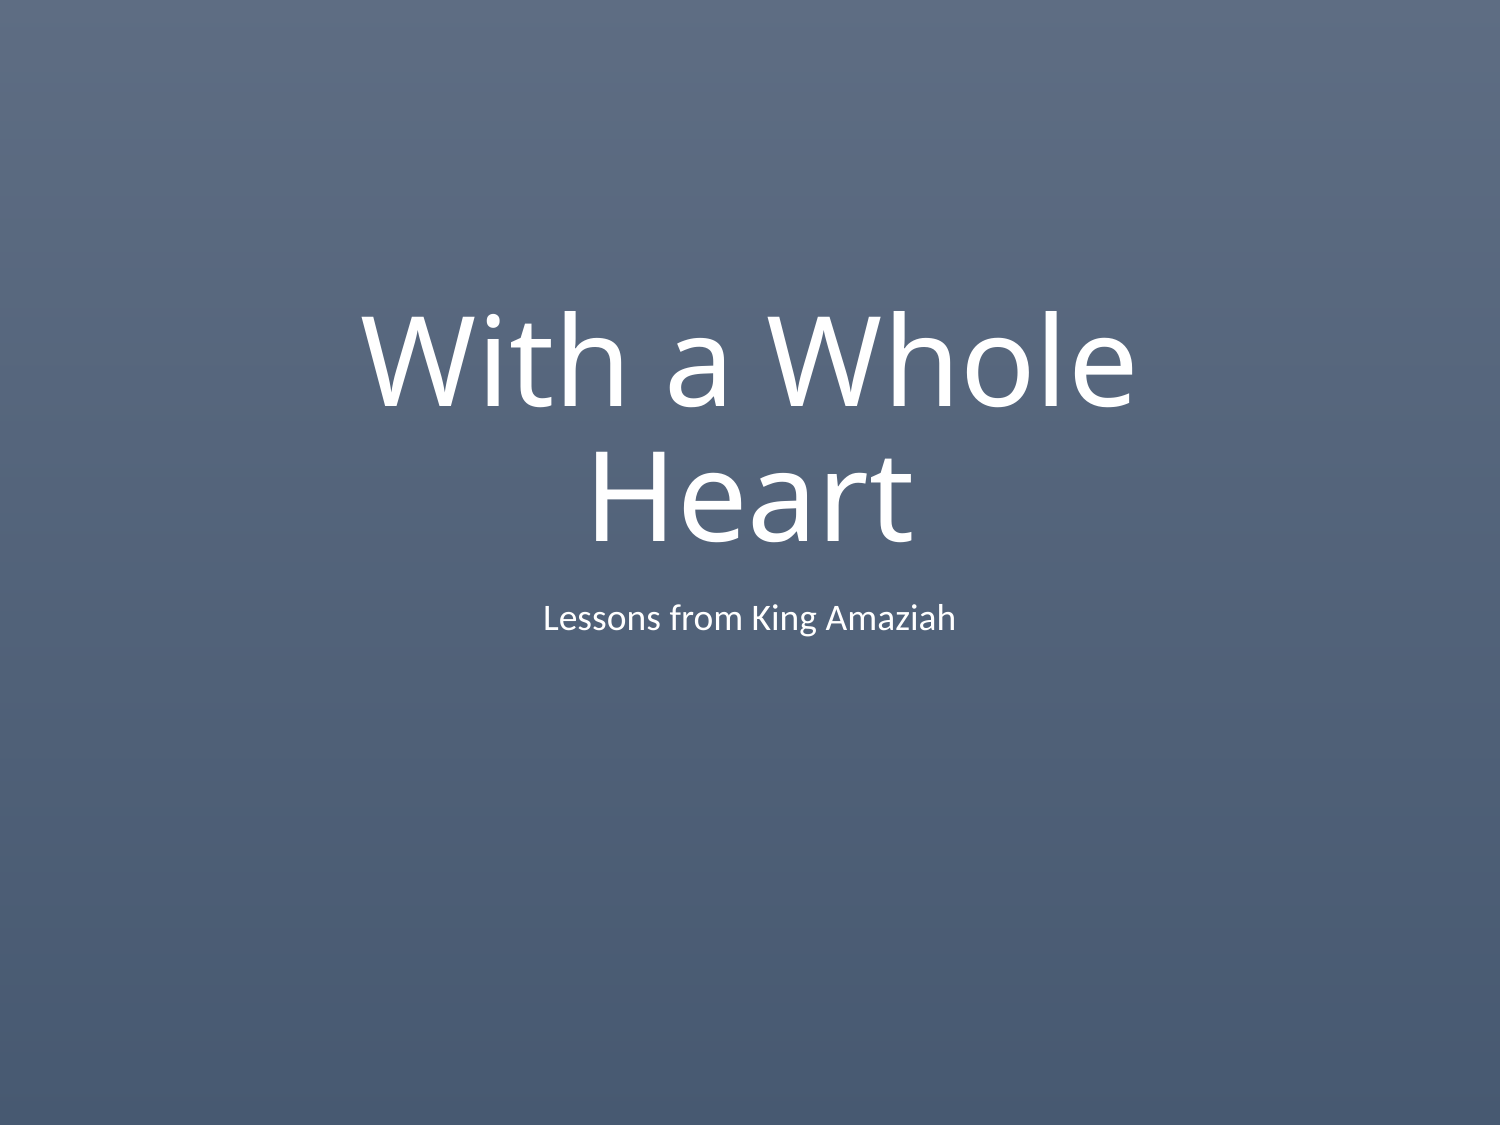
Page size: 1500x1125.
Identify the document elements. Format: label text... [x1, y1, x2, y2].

subtitle Lessons from King Amaziah [187, 590, 1313, 863]
title With a Whole Heart [187, 184, 1313, 576]
